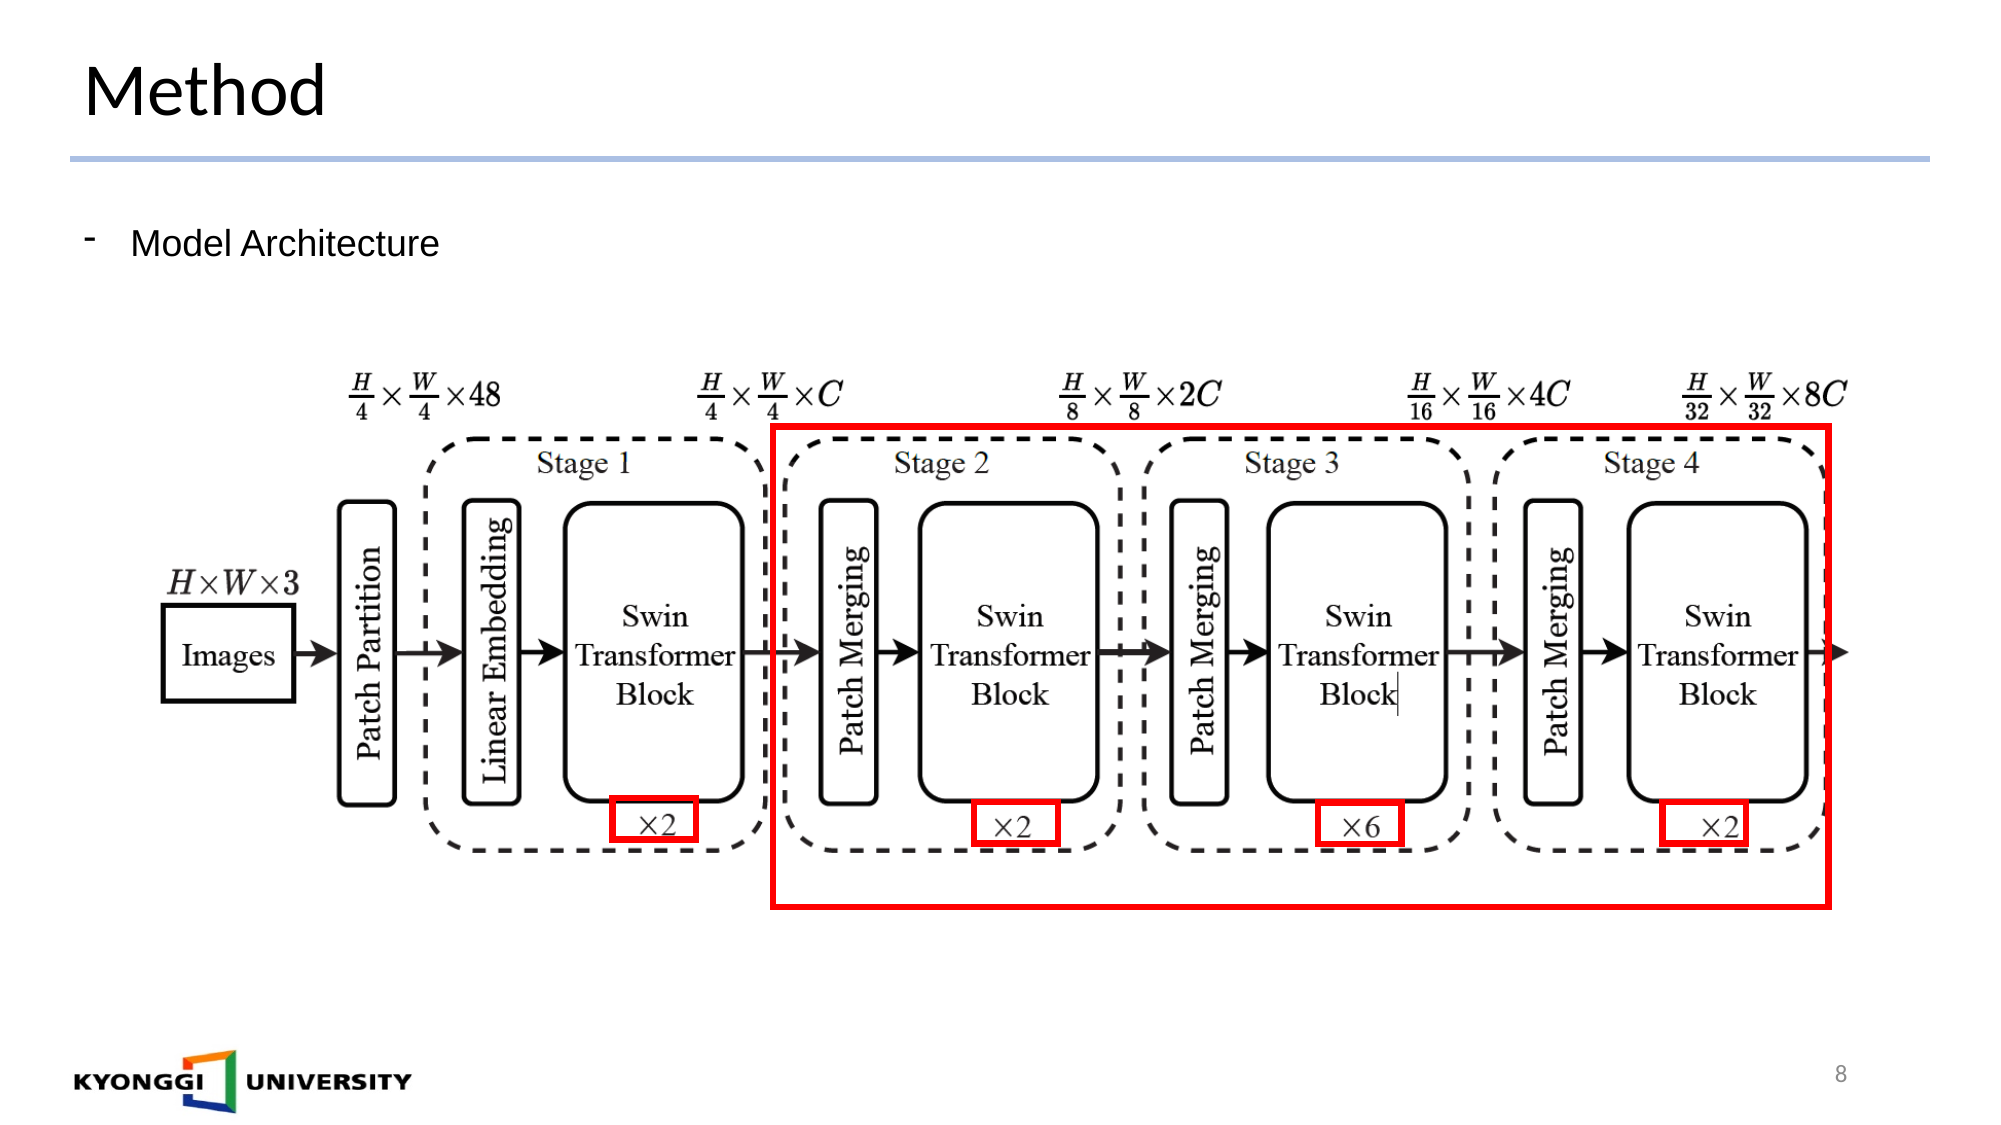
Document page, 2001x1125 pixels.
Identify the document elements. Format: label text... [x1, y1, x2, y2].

slide_number 8 [1412, 1042, 1863, 1103]
picture [69, 1044, 418, 1124]
text_box Model Architecture [68, 211, 1586, 577]
picture [137, 354, 1863, 870]
title Method [68, 32, 1698, 150]
text_box [772, 870, 1830, 908]
